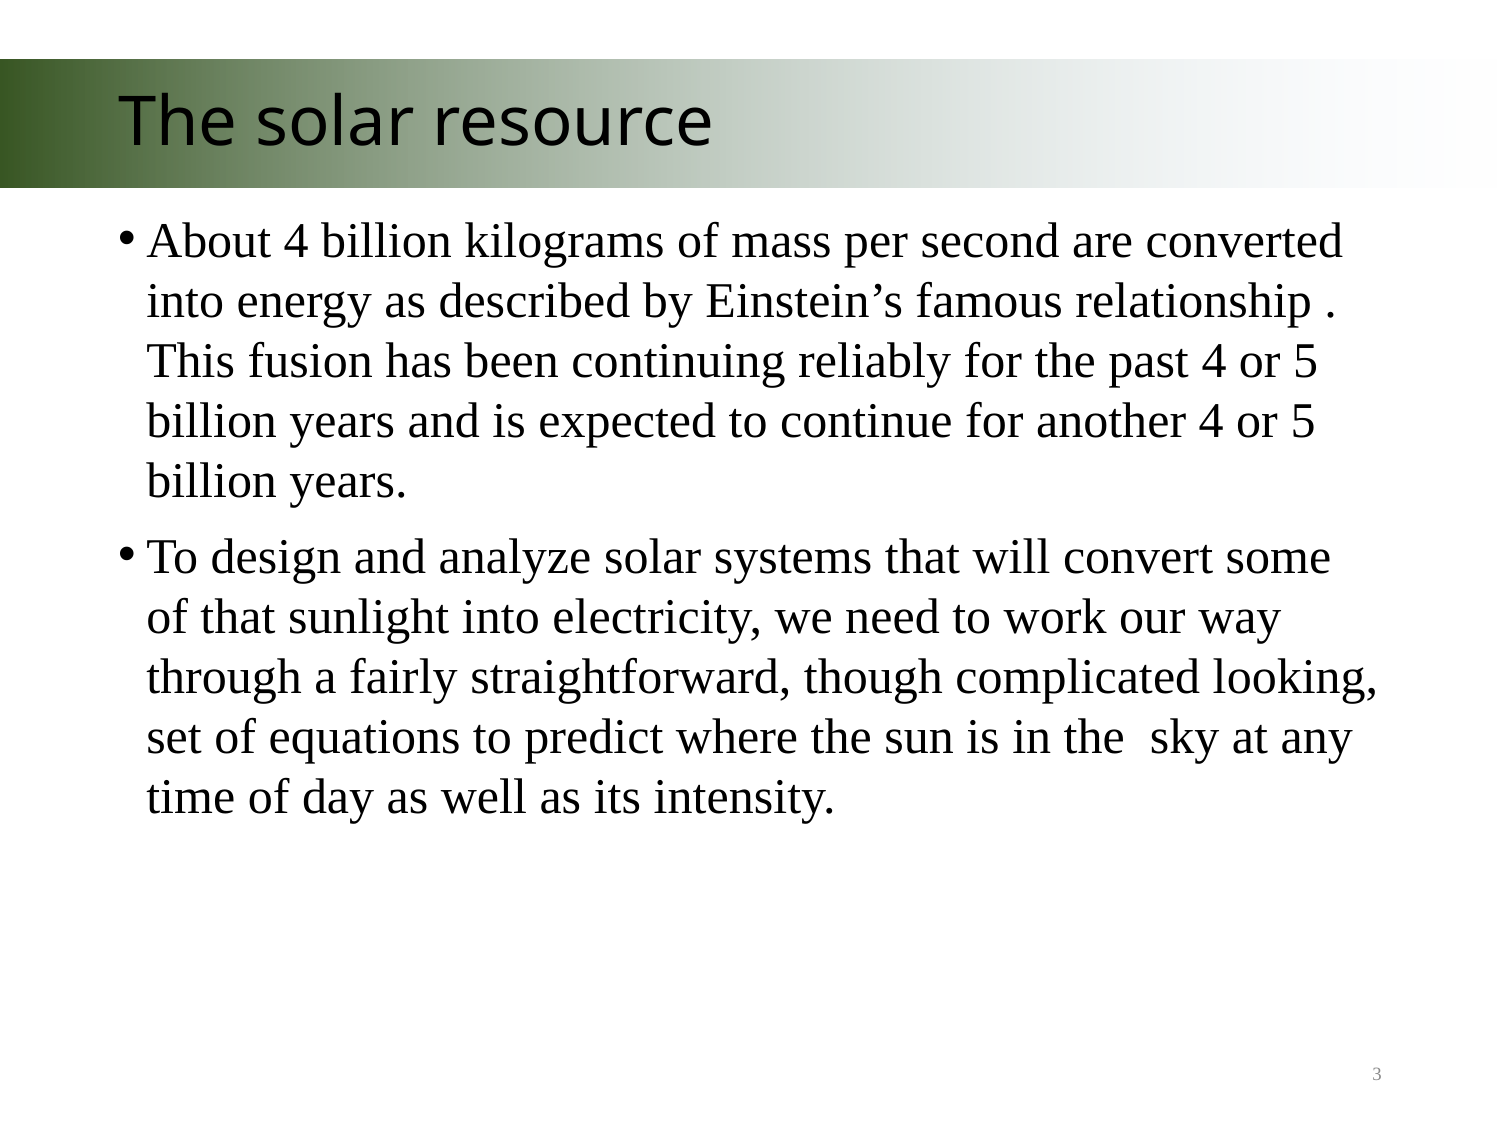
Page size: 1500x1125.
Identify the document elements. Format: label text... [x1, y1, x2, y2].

slide_number 3 [1059, 1042, 1397, 1103]
title The solar resource [103, 59, 1397, 188]
